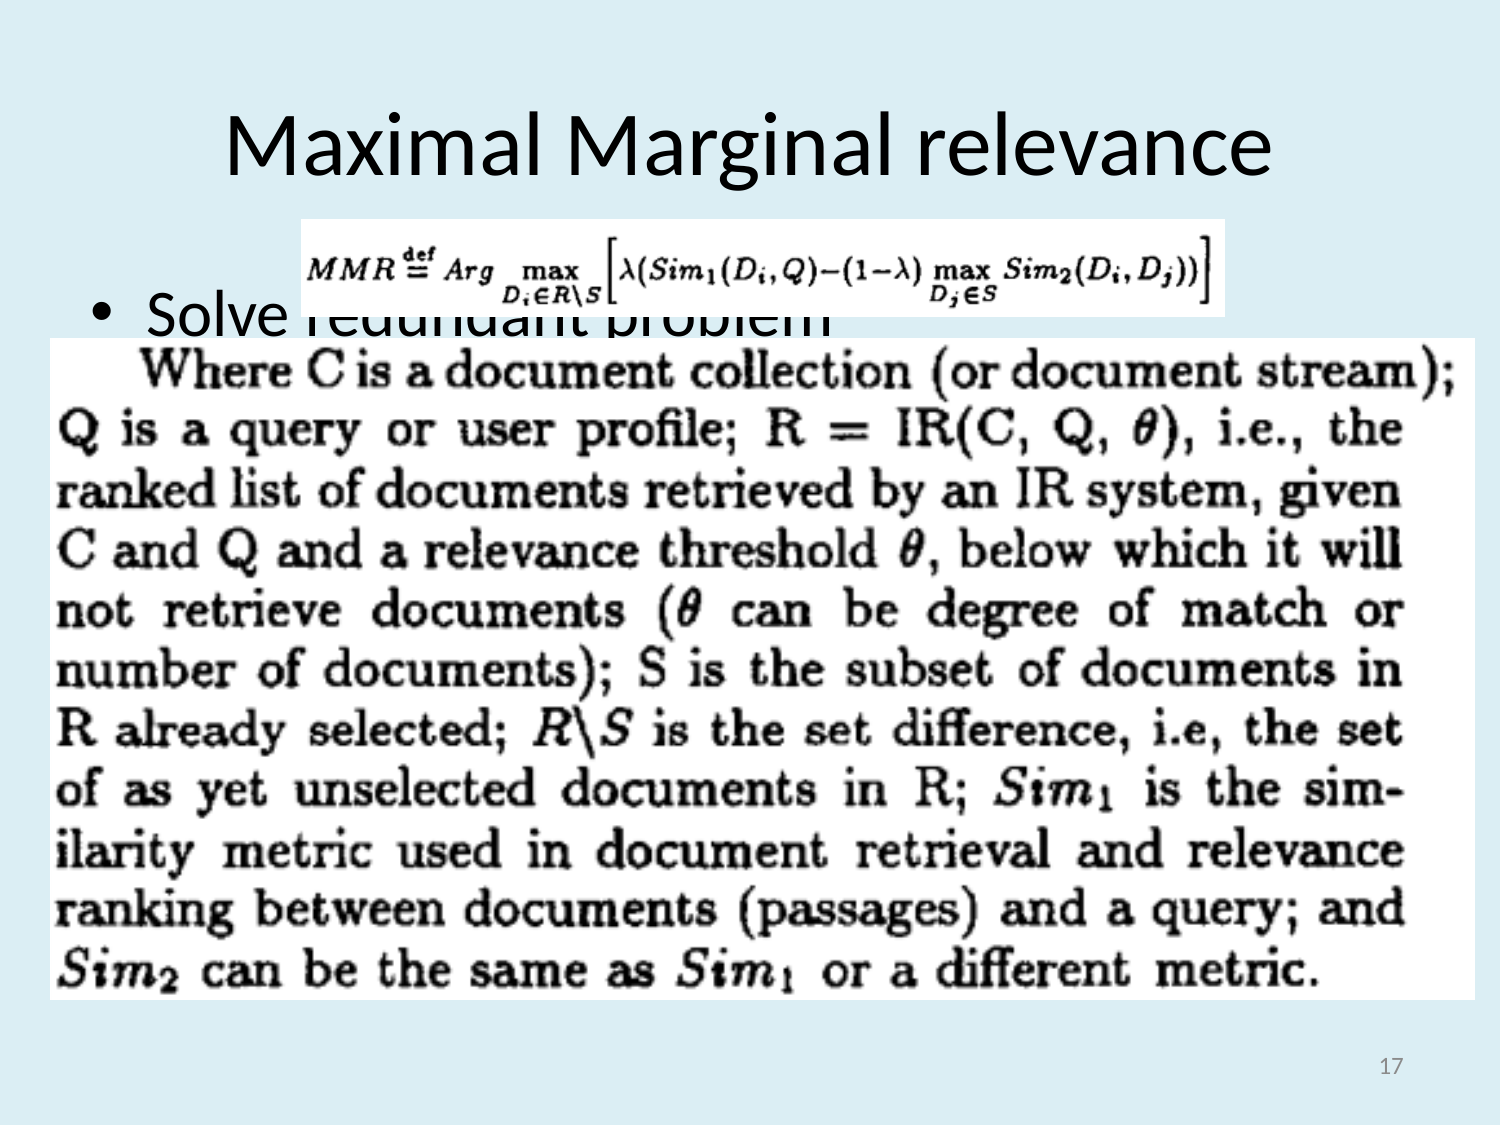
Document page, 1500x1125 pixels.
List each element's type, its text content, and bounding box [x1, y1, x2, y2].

picture [50, 337, 1475, 1000]
title Maximal Marginal relevance [75, 45, 1425, 233]
slide_number 17 [1068, 1035, 1419, 1095]
picture [300, 219, 1225, 317]
list Solve redundant problem Ex: query:”馬英九” all documents are related to president Combined two metrics Relevant Novelty [75, 262, 1425, 336]
